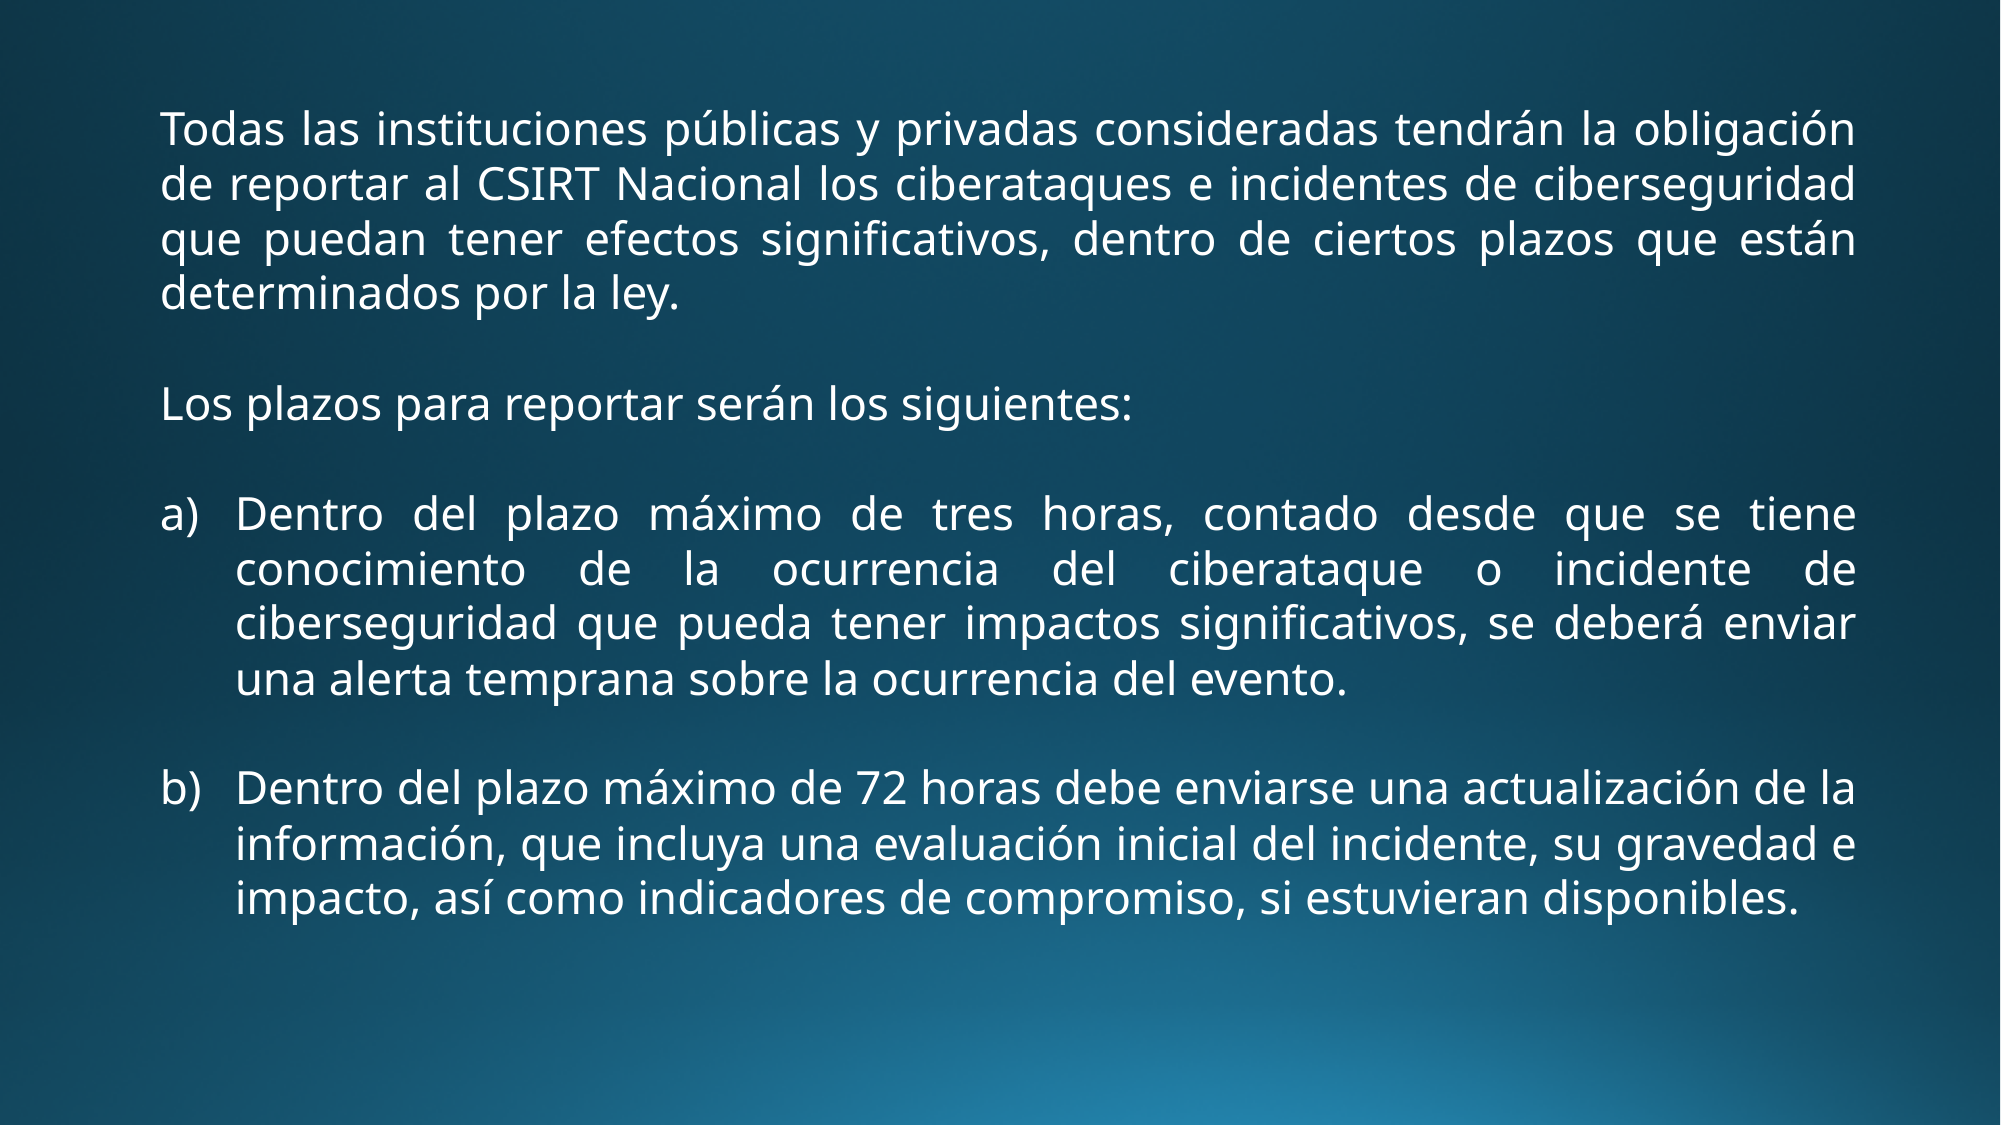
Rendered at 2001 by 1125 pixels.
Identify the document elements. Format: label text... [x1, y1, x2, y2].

text_box Todas las instituciones públicas y privadas consideradas tendrán la obligación de reportar al CSIRT Nacional los ciberataques e incidentes de ciberseguridad que puedan tener efectos significativos, dentro de ciertos plazos que están determinados por la ley. Los plazos para reportar serán los siguientes: Dentro del plazo máximo de tres horas, contado desde que se tiene conocimiento de la ocurrencia del ciberataque o incidente de ciberseguridad que pueda tener impactos significativos, se deberá enviar una alerta temprana sobre la ocurrencia del evento. Dentro del plazo máximo de 72 horas debe enviarse una actualización de la información, que incluya una evaluación inicial del incidente, su gravedad e impacto, así como indicadores de compromiso, si estuvieran disponibles. [145, 91, 1874, 932]
picture [0, 0, 2001, 1125]
